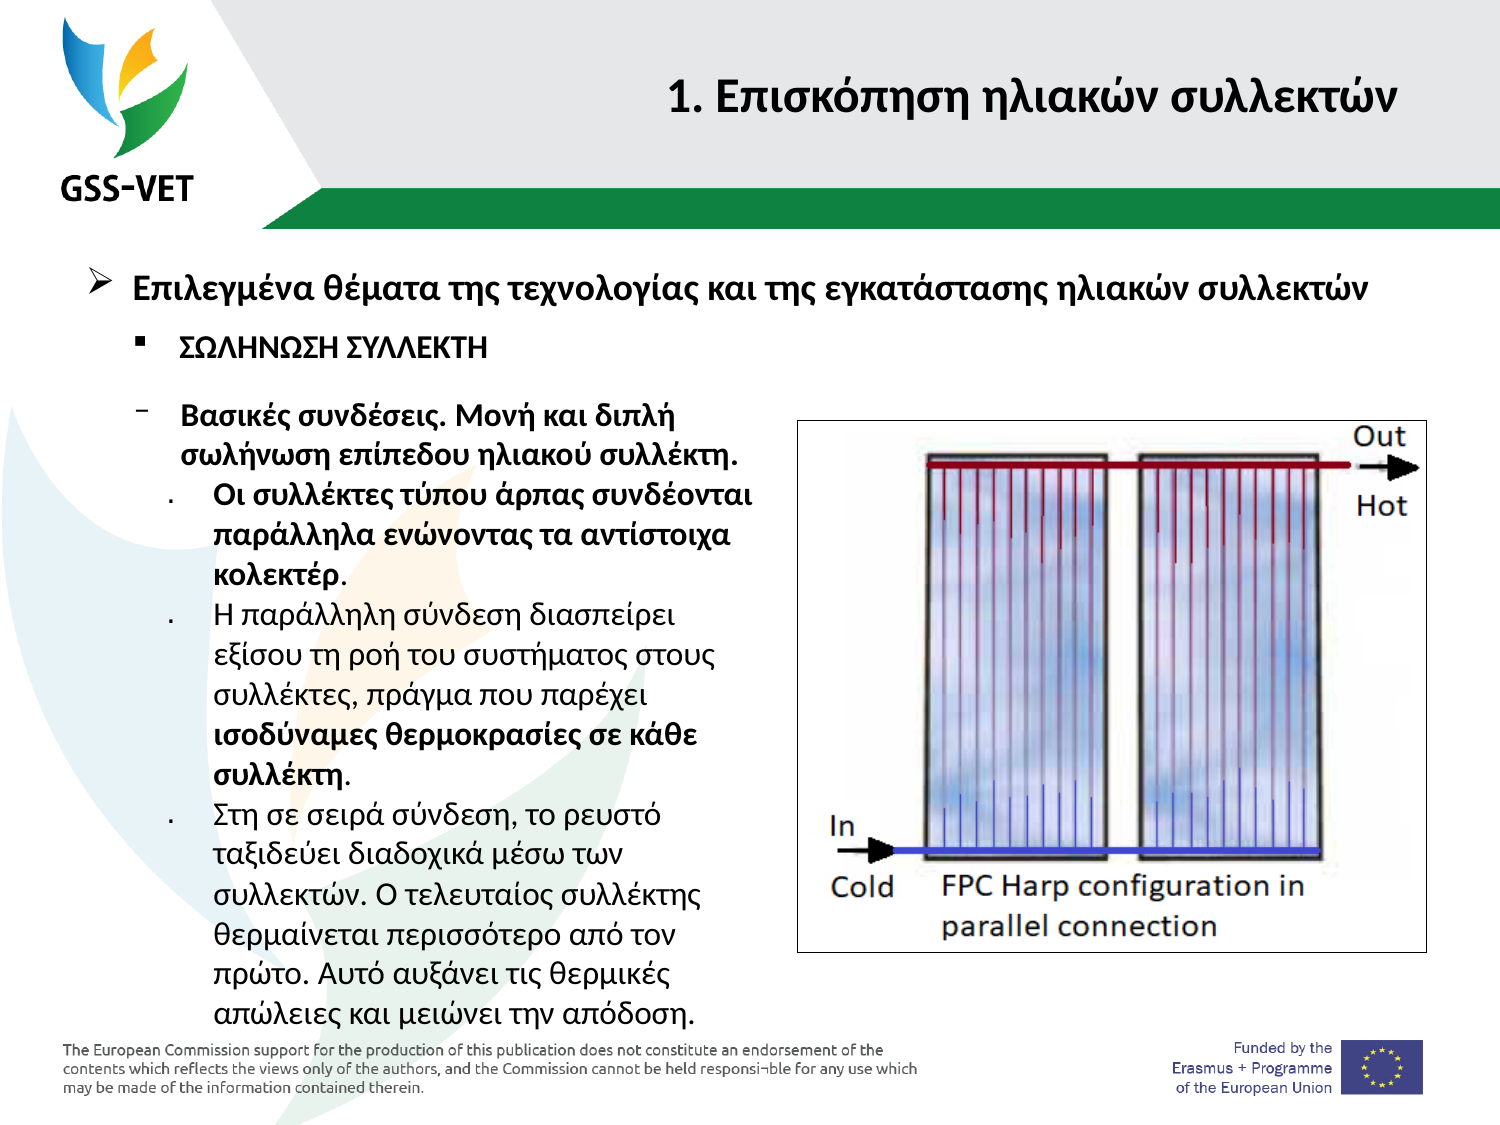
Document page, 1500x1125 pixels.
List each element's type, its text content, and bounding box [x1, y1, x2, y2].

title 1. Επισκόπηση ηλιακών συλλεκτών [324, 0, 1425, 185]
text_box ΣΩΛΗΝΩΣΗ ΣΥΛΛΕΚΤΗ [117, 317, 597, 373]
picture [0, 0, 1500, 1125]
text_box Βασικές συνδέσεις. Μονή και διπλή σωλήνωση επίπεδου ηλιακού συλλέκτη. Οι συλλέκτες τύπου άρπας συνδέονται παράλληλα ενώνοντας τα αντίστοιχα κολεκτέρ. Η παράλληλη σύνδεση διασπείρει εξίσου τη ροή του συστήματος στους συλλέκτες, πράγμα που παρέχει ισοδύναμες θερμοκρασίες σε κάθε συλλέκτη. Στη σε σειρά σύνδεση, το ρευστό ταξιδεύει διαδοχικά μέσω των συλλεκτών. Ο τελευταίος συλλέκτης θερμαίνεται περισσότερο από τον πρώτο. Αυτό αυξάνει τις θερμικές απώλειες και μειώνει την απόδοση. [76, 385, 774, 1039]
text_box Επιλεγμένα θέματα της τεχνολογίας και της εγκατάστασης ηλιακών συλλεκτών [71, 255, 1435, 316]
